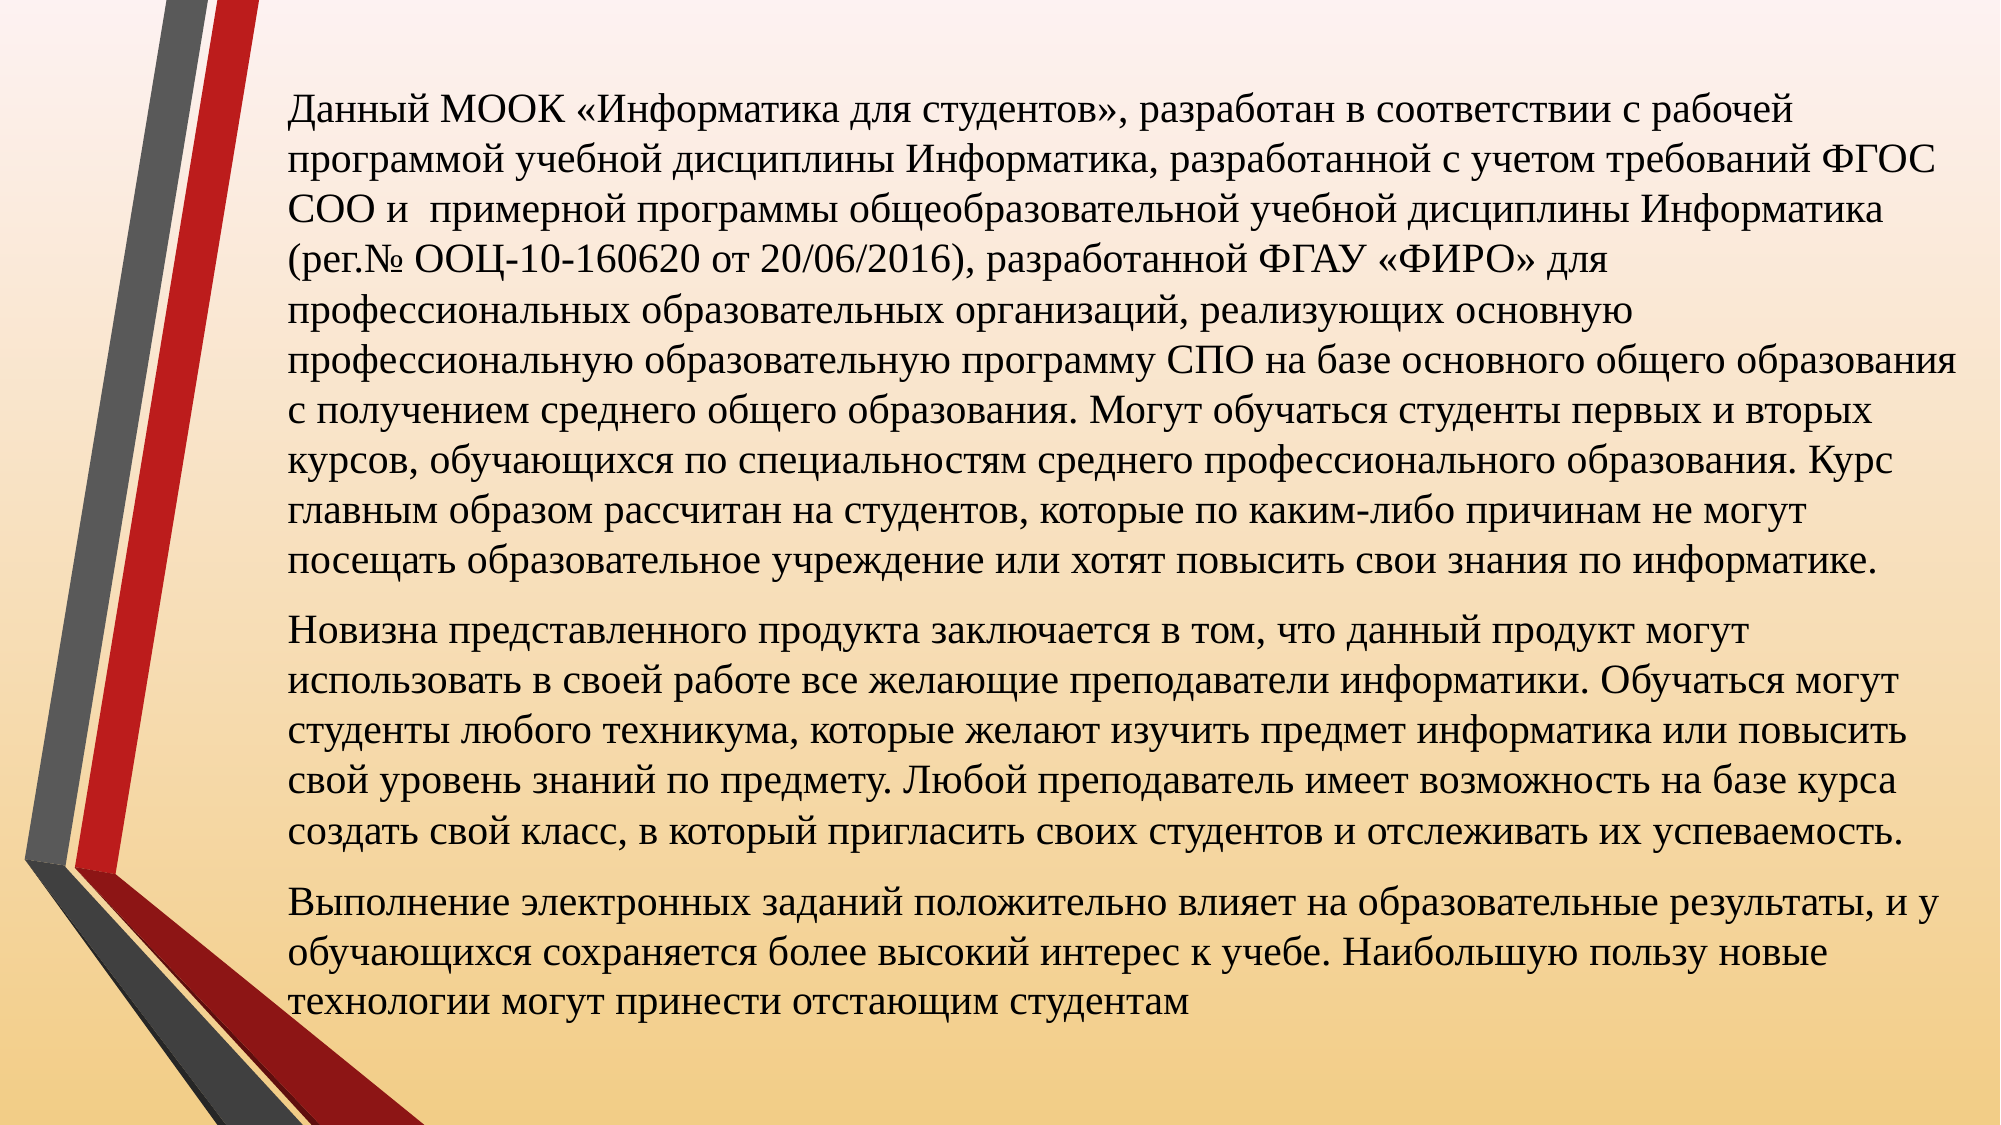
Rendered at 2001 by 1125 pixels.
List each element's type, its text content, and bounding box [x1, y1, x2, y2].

list Данный МООК «Информатика для студентов», разработан в соответствии с рабочей программой учебной дисциплины Информатика, разработанной с учетом требований ФГОС СОО и примерной программы общеобразовательной учебной дисциплины Информатика (рег.№ ООЦ-10-160620 от 20/06/2016), разработанной ФГАУ «ФИРО» для профессиональных образовательных организаций, реализующих основную профессиональную образовательную программу СПО на базе основного общего образования с получением среднего общего образования. Могут обучаться студенты первых и вторых курсов, обучающихся по специальностям среднего профессионального образования. Курс главным образом рассчитан на студентов, которые по каким-либо причинам не могут посещать образовательное учреждение или хотят повысить свои знания по информатике. Новизна представленного продукта заключается в том, что данный продукт могут использовать в своей работе все желающие преподаватели информатики. Обучаться могут студенты любого техникума, которые желают изучить предмет информатика или повысить свой уровень знаний по предмету. Любой преподаватель имеет возможность на базе курса создать свой класс, в который пригласить своих студентов и отслеживать их успеваемость. Выполнение электронных заданий положительно влияет на образовательные результаты, и у обучающихся сохраняется более высокий интерес к учебе. Наибольшую пользу новые технологии могут принести отстающим студентам [272, 56, 1977, 1048]
